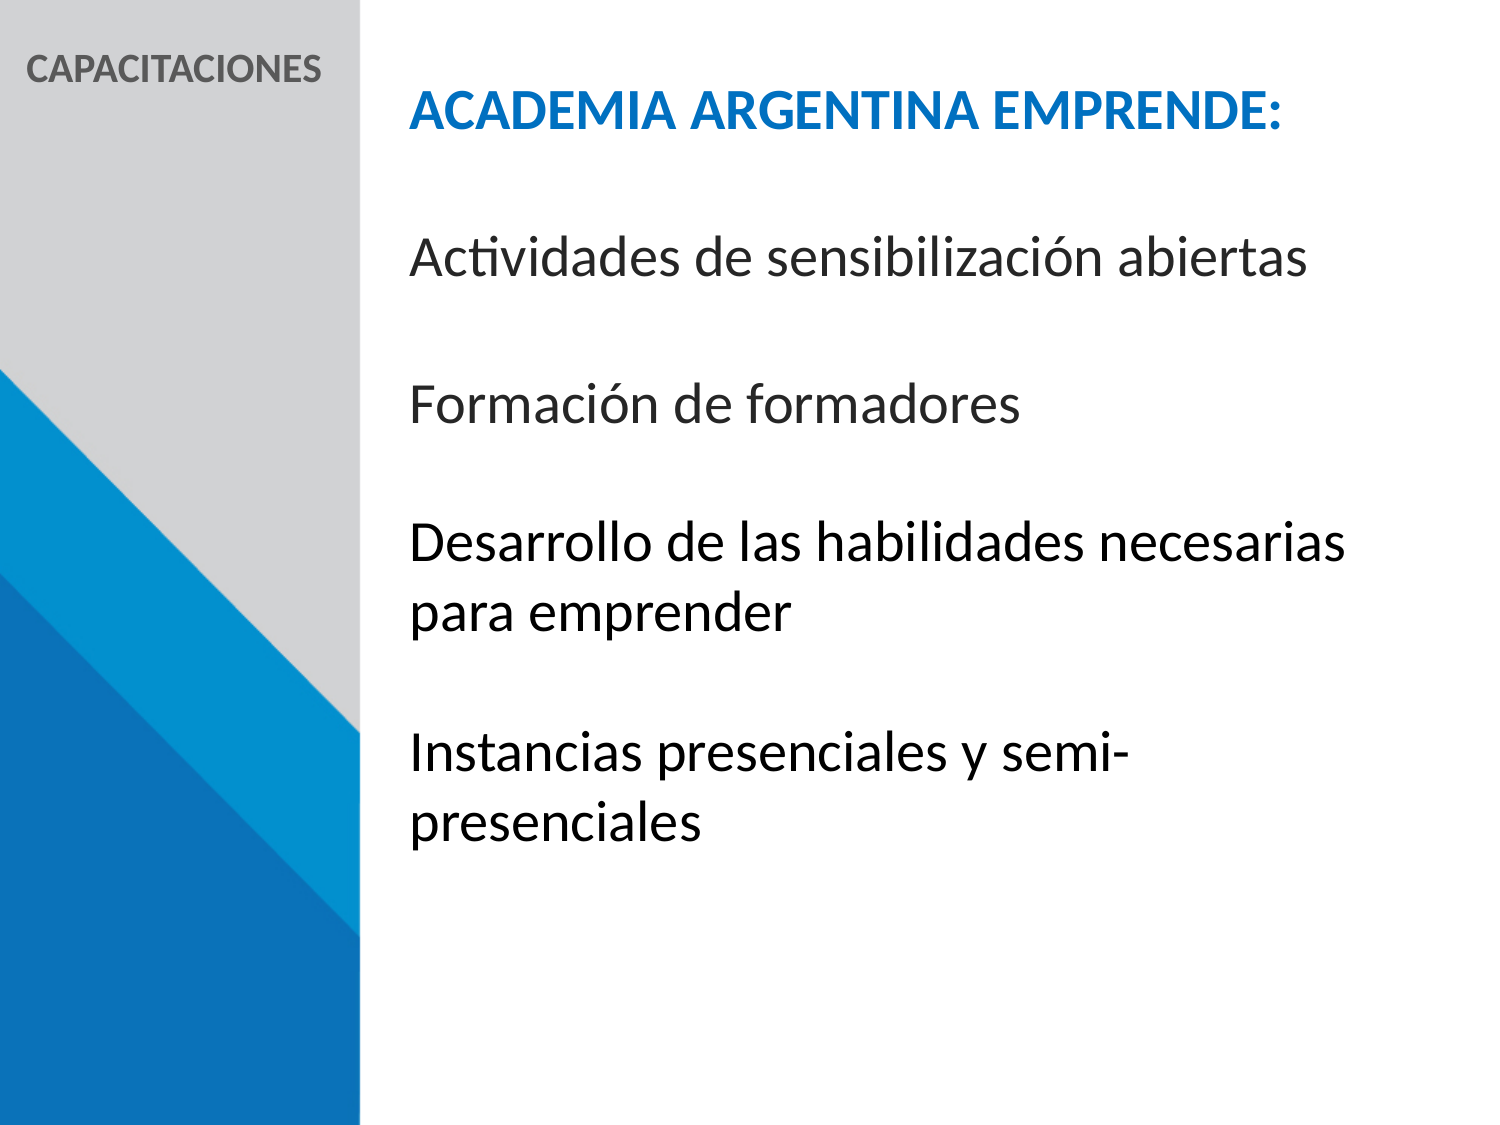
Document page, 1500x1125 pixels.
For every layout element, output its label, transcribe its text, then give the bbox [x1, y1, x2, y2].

picture [0, 0, 1500, 1125]
text_box CAPACITACIONES [0, 33, 349, 99]
text_box ACADEMIA ARGENTINA EMPRENDE: Actividades de sensibilización abiertas Formación de formadores Desarrollo de las habilidades necesarias para emprender Instancias presenciales y semi-presenciales [394, 61, 1430, 611]
